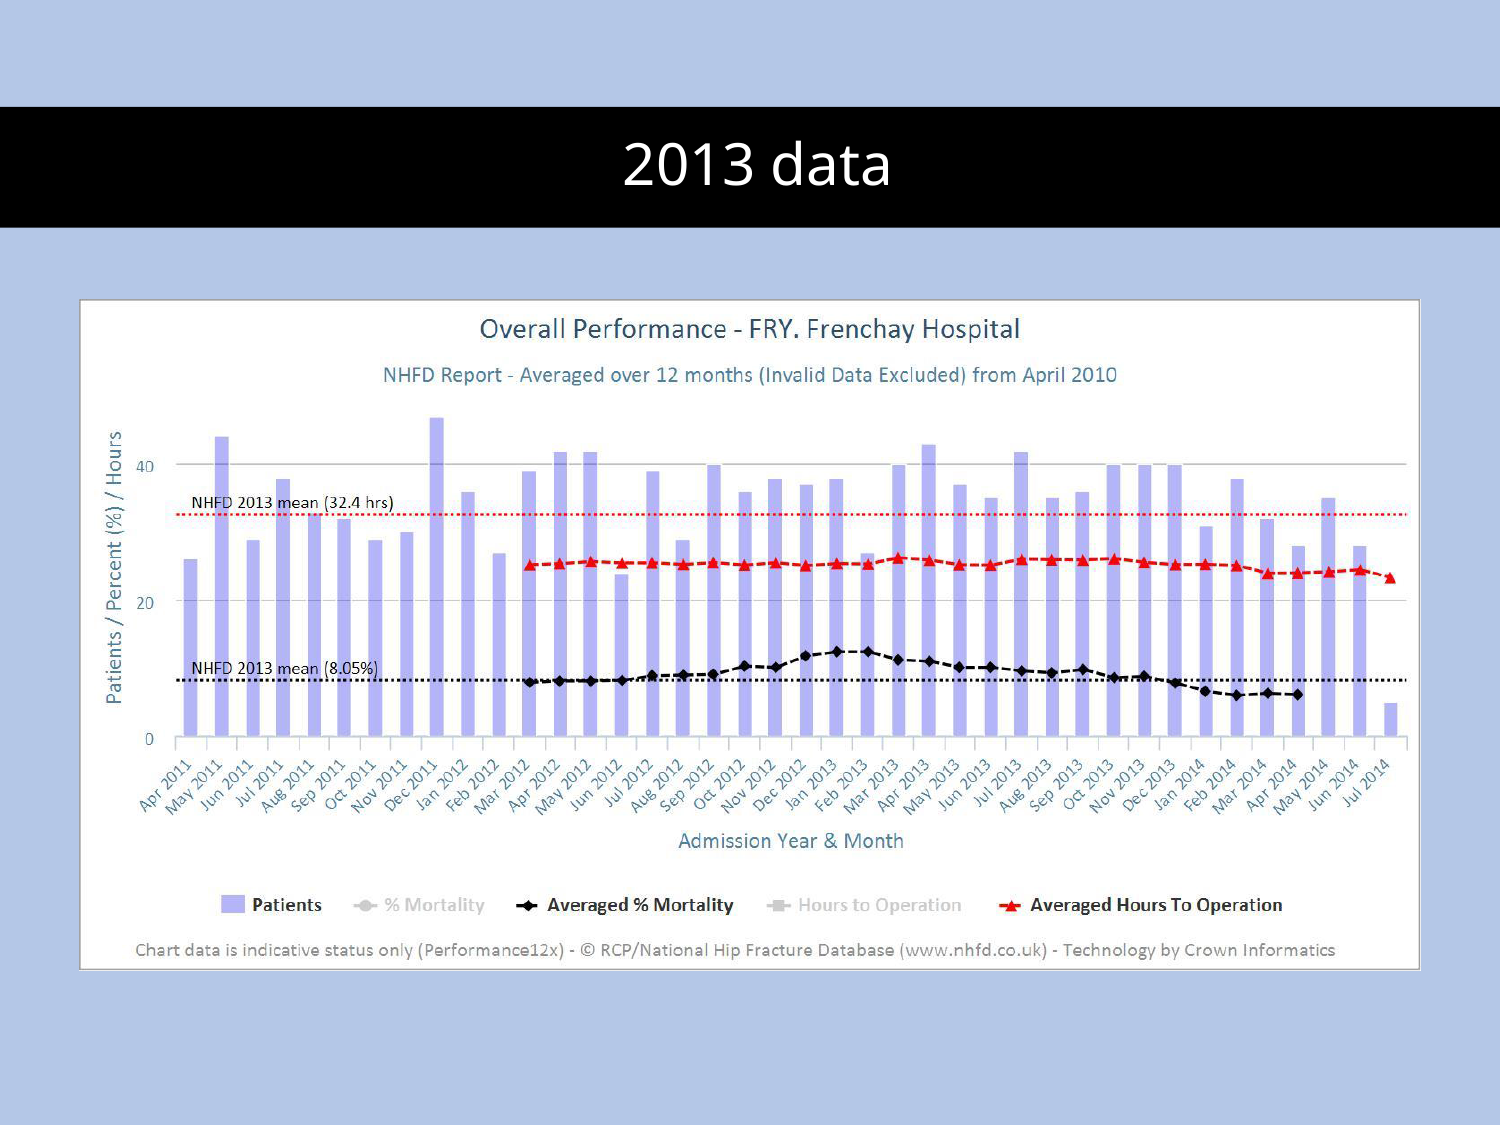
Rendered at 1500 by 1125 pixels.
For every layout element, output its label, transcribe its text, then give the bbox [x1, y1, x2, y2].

title 2013 data [68, 105, 1448, 228]
text_box [0, 106, 1500, 229]
picture [79, 299, 1421, 971]
